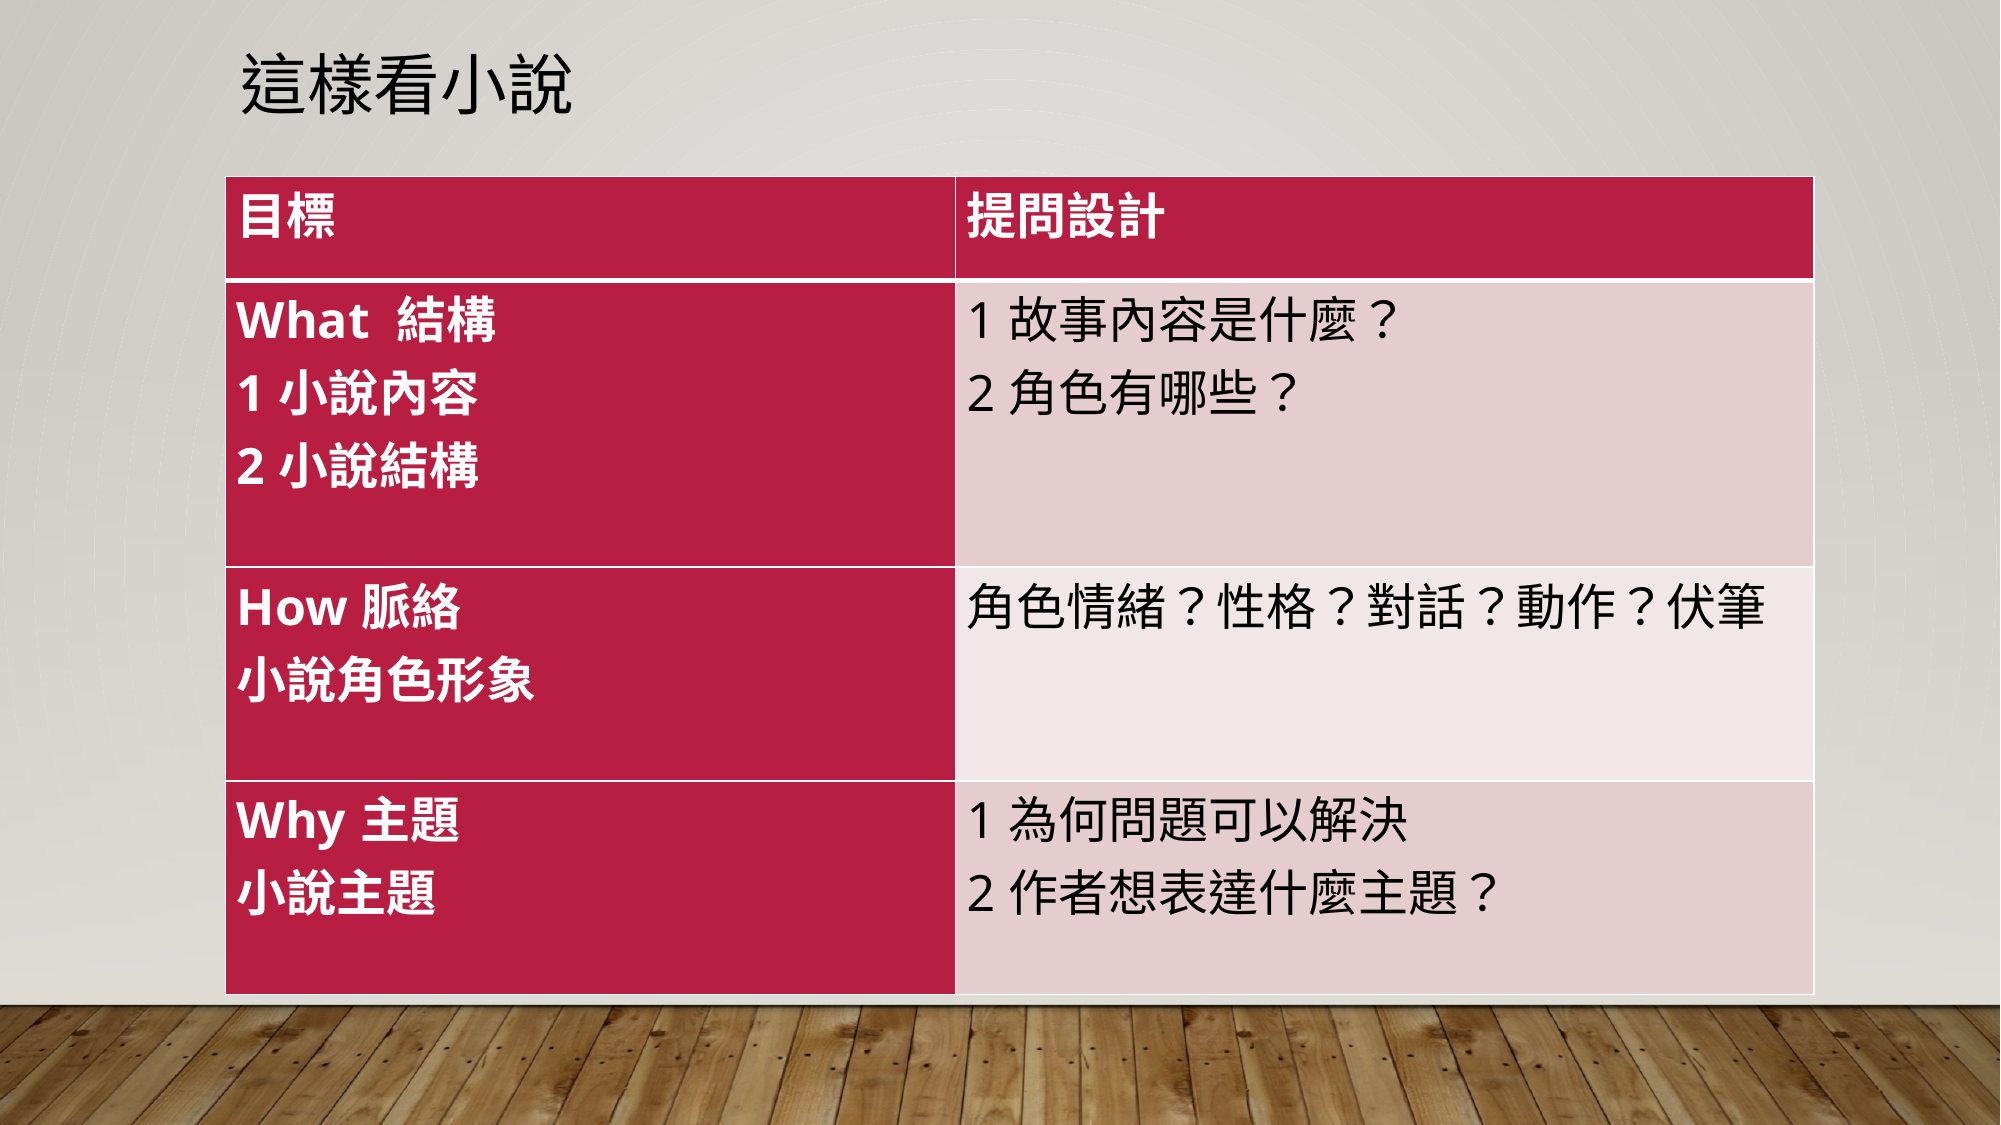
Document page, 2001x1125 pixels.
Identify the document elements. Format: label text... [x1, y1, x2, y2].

table_cell 1故事內容是什麼？ 2角色有哪些？ [956, 283, 1813, 566]
table_cell 角色情緒？性格？對話？動作？伏筆 [956, 568, 1813, 780]
table_cell What 結構 1小說內容 2小說結構 [226, 283, 955, 566]
table_cell 1為何問題可以解決 2作者想表達什麼主題？ [956, 782, 1813, 994]
table_header 提問設計 [956, 177, 1813, 278]
table_cell Why主題 小說主題 [226, 782, 955, 994]
title 這樣看小說 [225, 44, 1801, 140]
picture [0, 1005, 2000, 1125]
table_header 目標 [226, 177, 955, 278]
table_cell How脈絡 小說角色形象 [226, 568, 955, 780]
